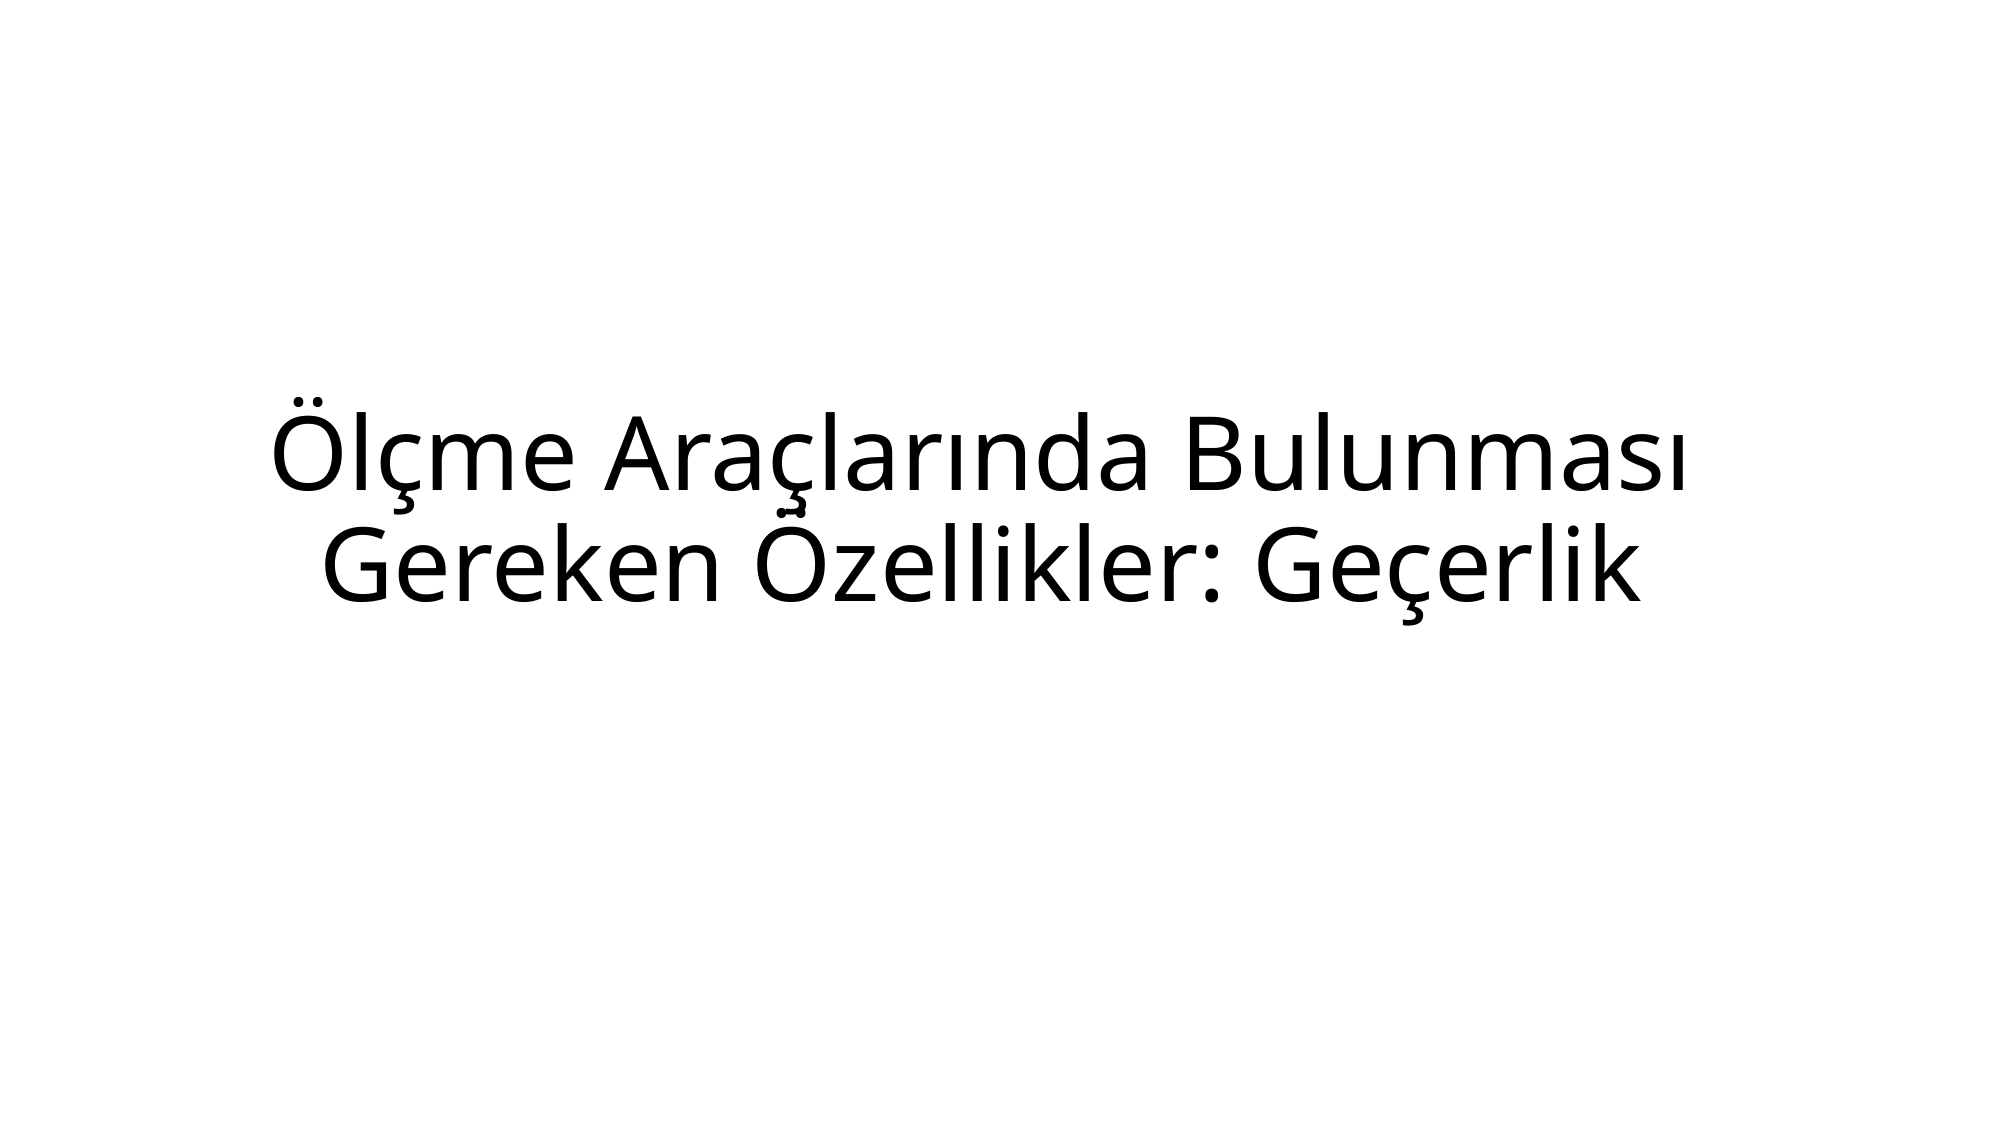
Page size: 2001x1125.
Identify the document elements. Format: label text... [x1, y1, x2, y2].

title Ölçme Araçlarında Bulunması Gereken Özellikler: Geçerlik [230, 361, 1731, 754]
